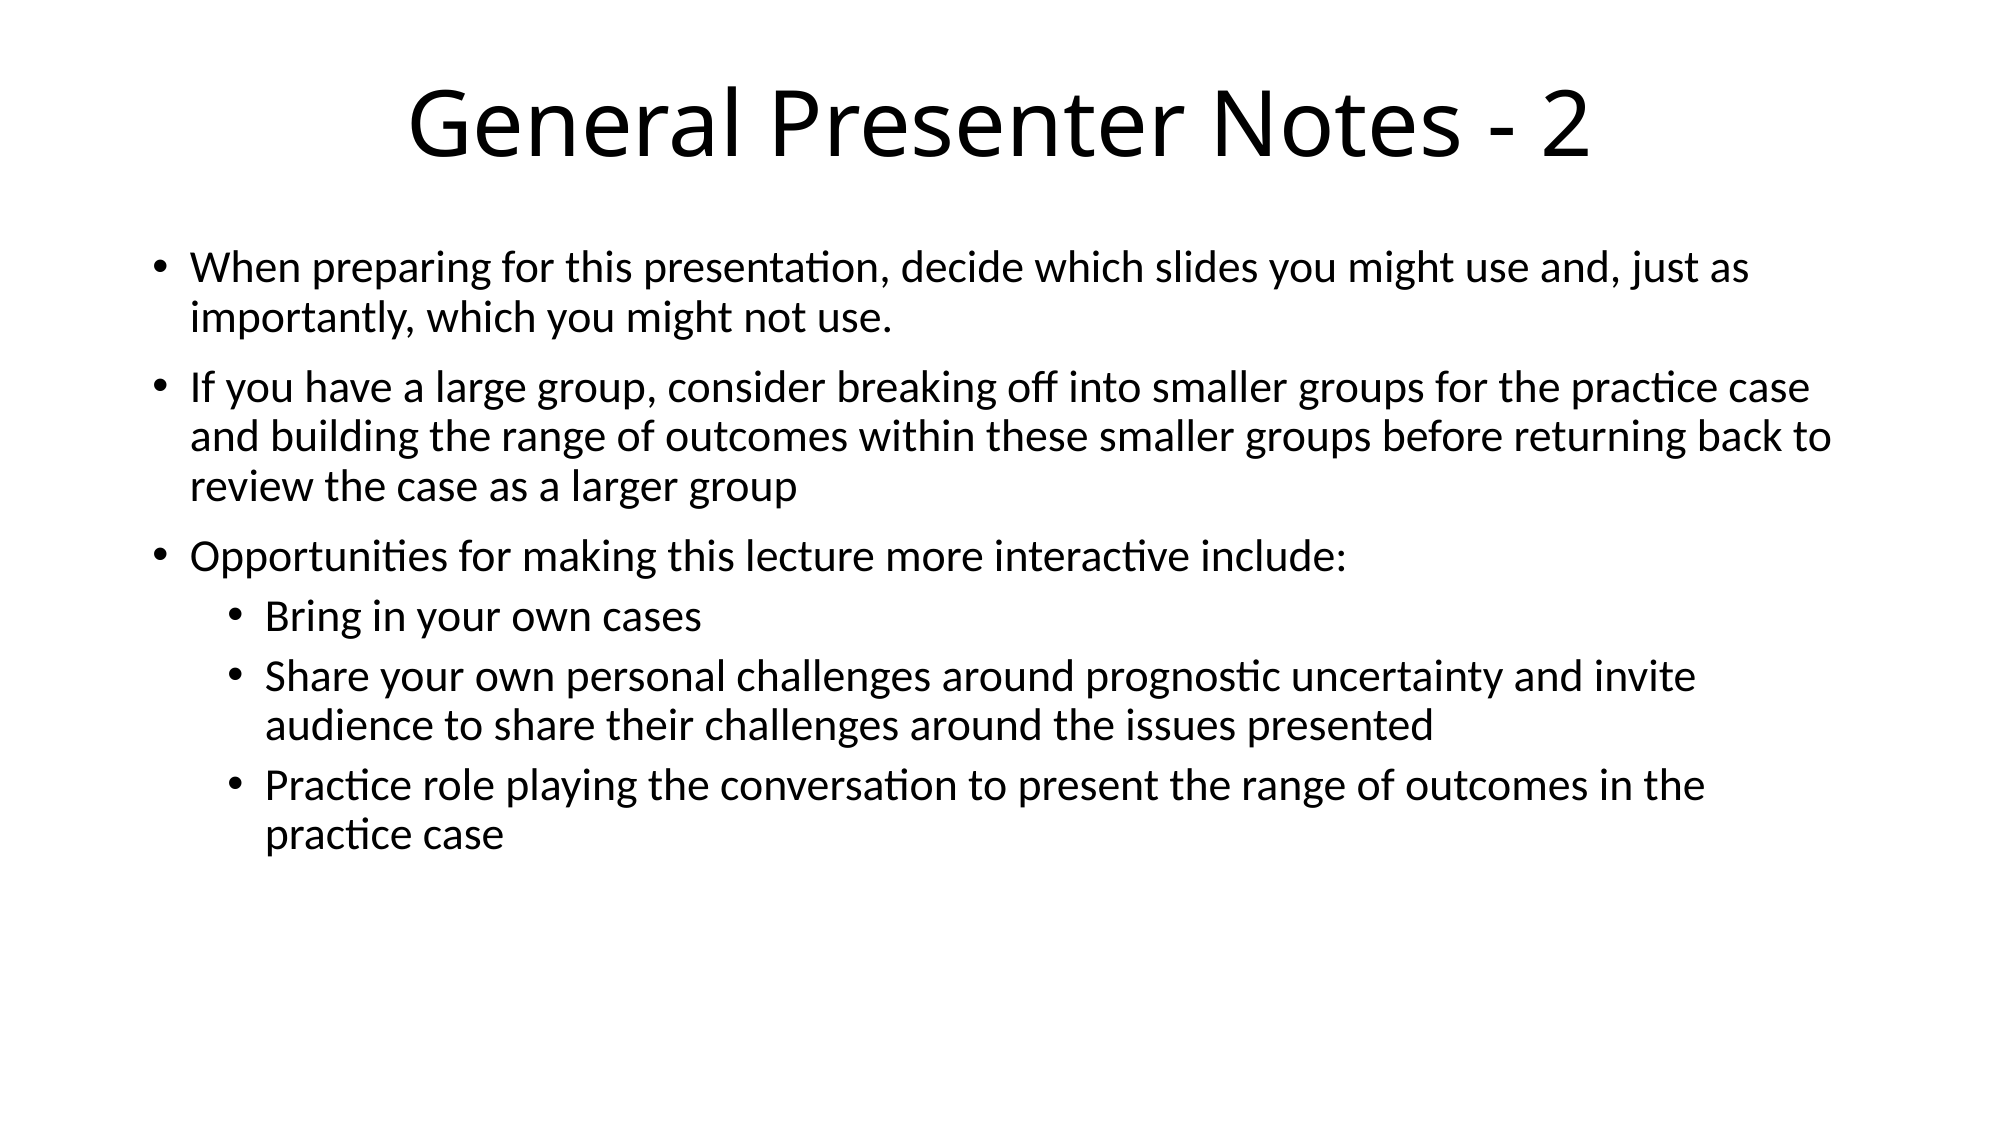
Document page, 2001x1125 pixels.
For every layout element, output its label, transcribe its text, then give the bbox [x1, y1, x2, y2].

title General Presenter Notes - 2 [137, 18, 1863, 235]
list When preparing for this presentation, decide which slides you might use and, just as importantly, which you might not use. If you have a large group, consider breaking off into smaller groups for the practice case and building the range of outcomes within these smaller groups before returning back to review the case as a larger group Opportunities for making this lecture more interactive include: Bring in your own cases Share your own personal challenges around prognostic uncertainty and invite audience to share their challenges around the issues presented Practice role playing the conversation to present the range of outcomes in the practice case [137, 235, 1863, 1014]
